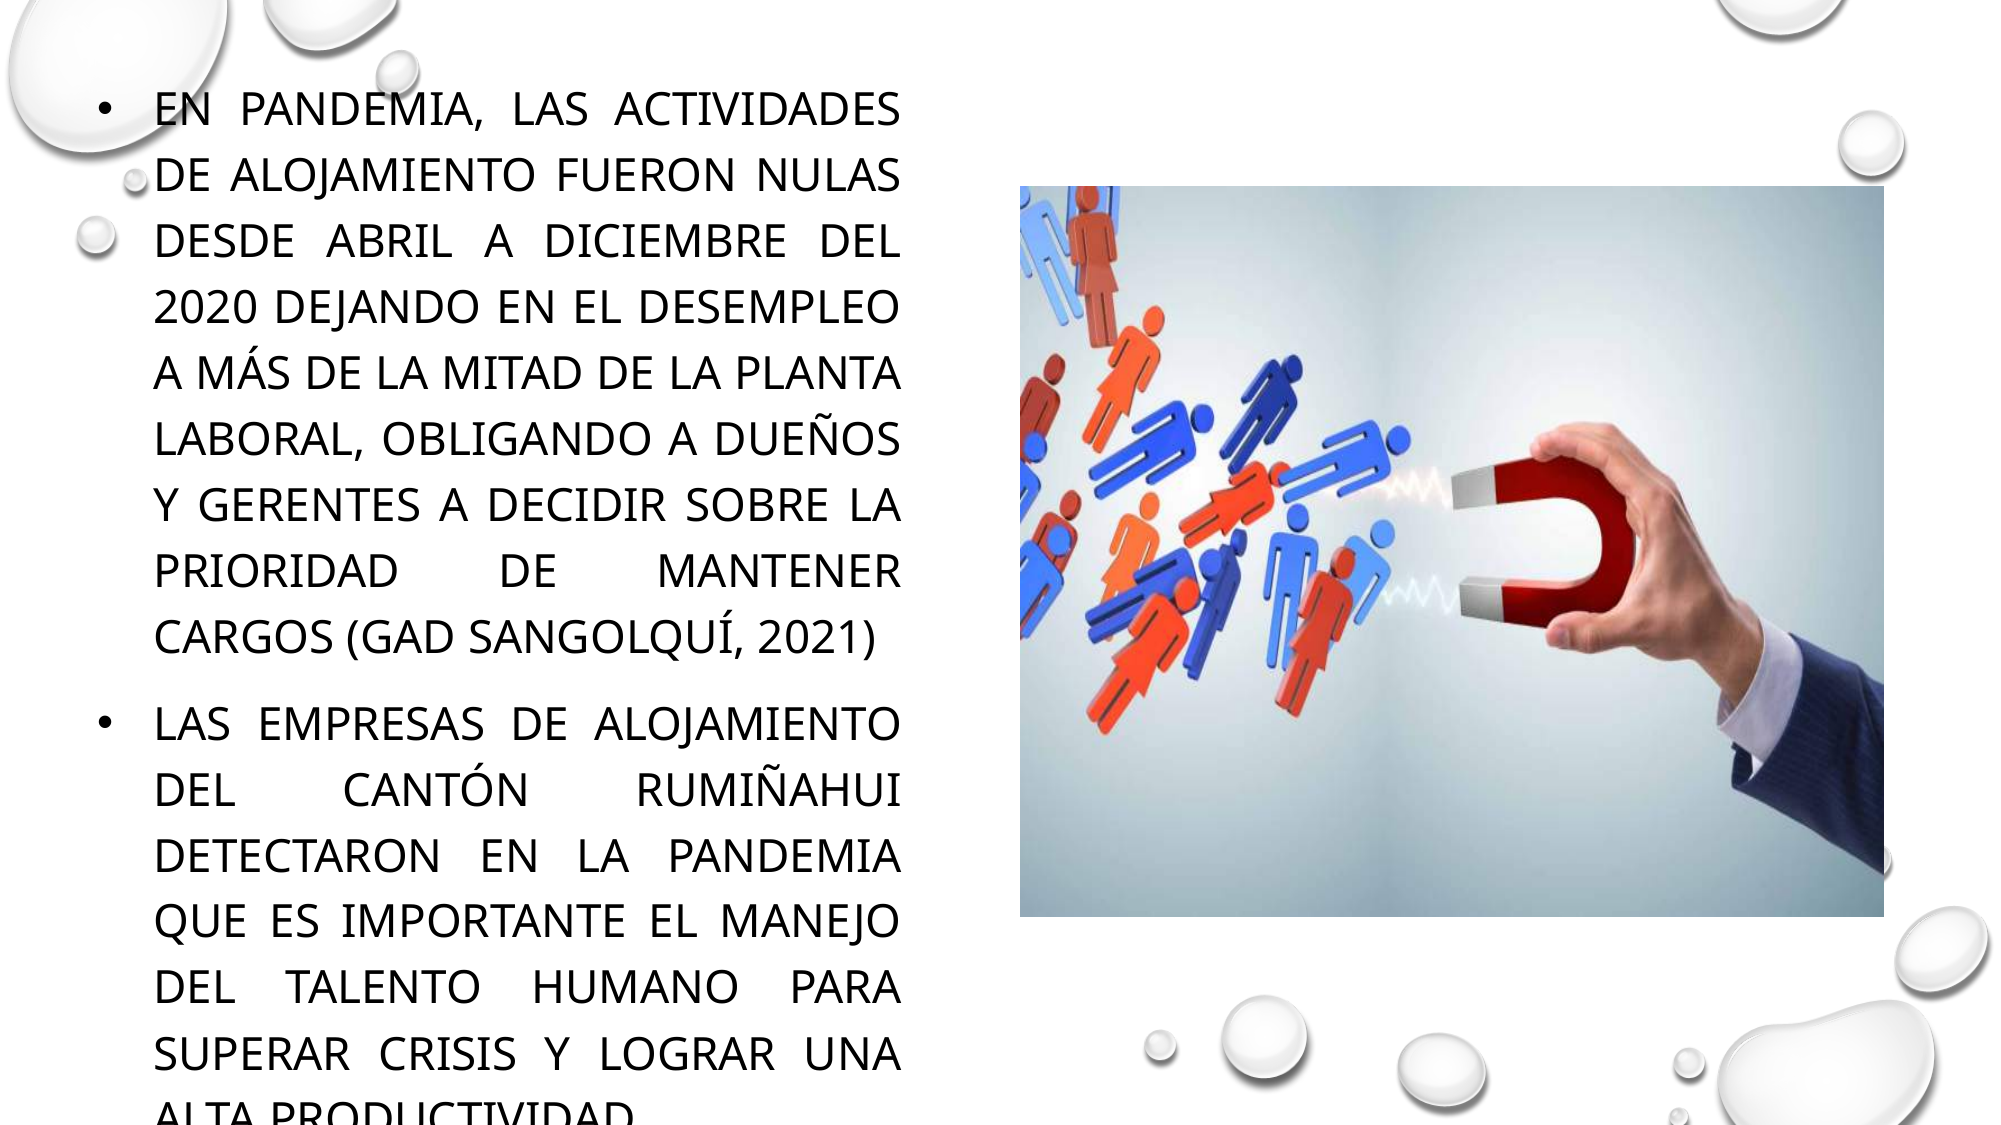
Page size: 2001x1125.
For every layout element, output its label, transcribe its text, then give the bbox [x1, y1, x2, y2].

list En pandemia, las actividades de alojamiento fueron nulas desde abril a diciembre del 2020 dejando en el desempleo a más de la mitad de la planta laboral, obligando a dueños y gerentes a decidir sobre la prioridad de mantener cargos (GAD Sangolquí, 2021) Las empresas de alojamiento del cantón Rumiñahui detectaron en la pandemia que es importante el manejo del talento humano para superar crisis y lograr una alta productividad. [82, 61, 918, 1027]
picture [0, 0, 2000, 1125]
